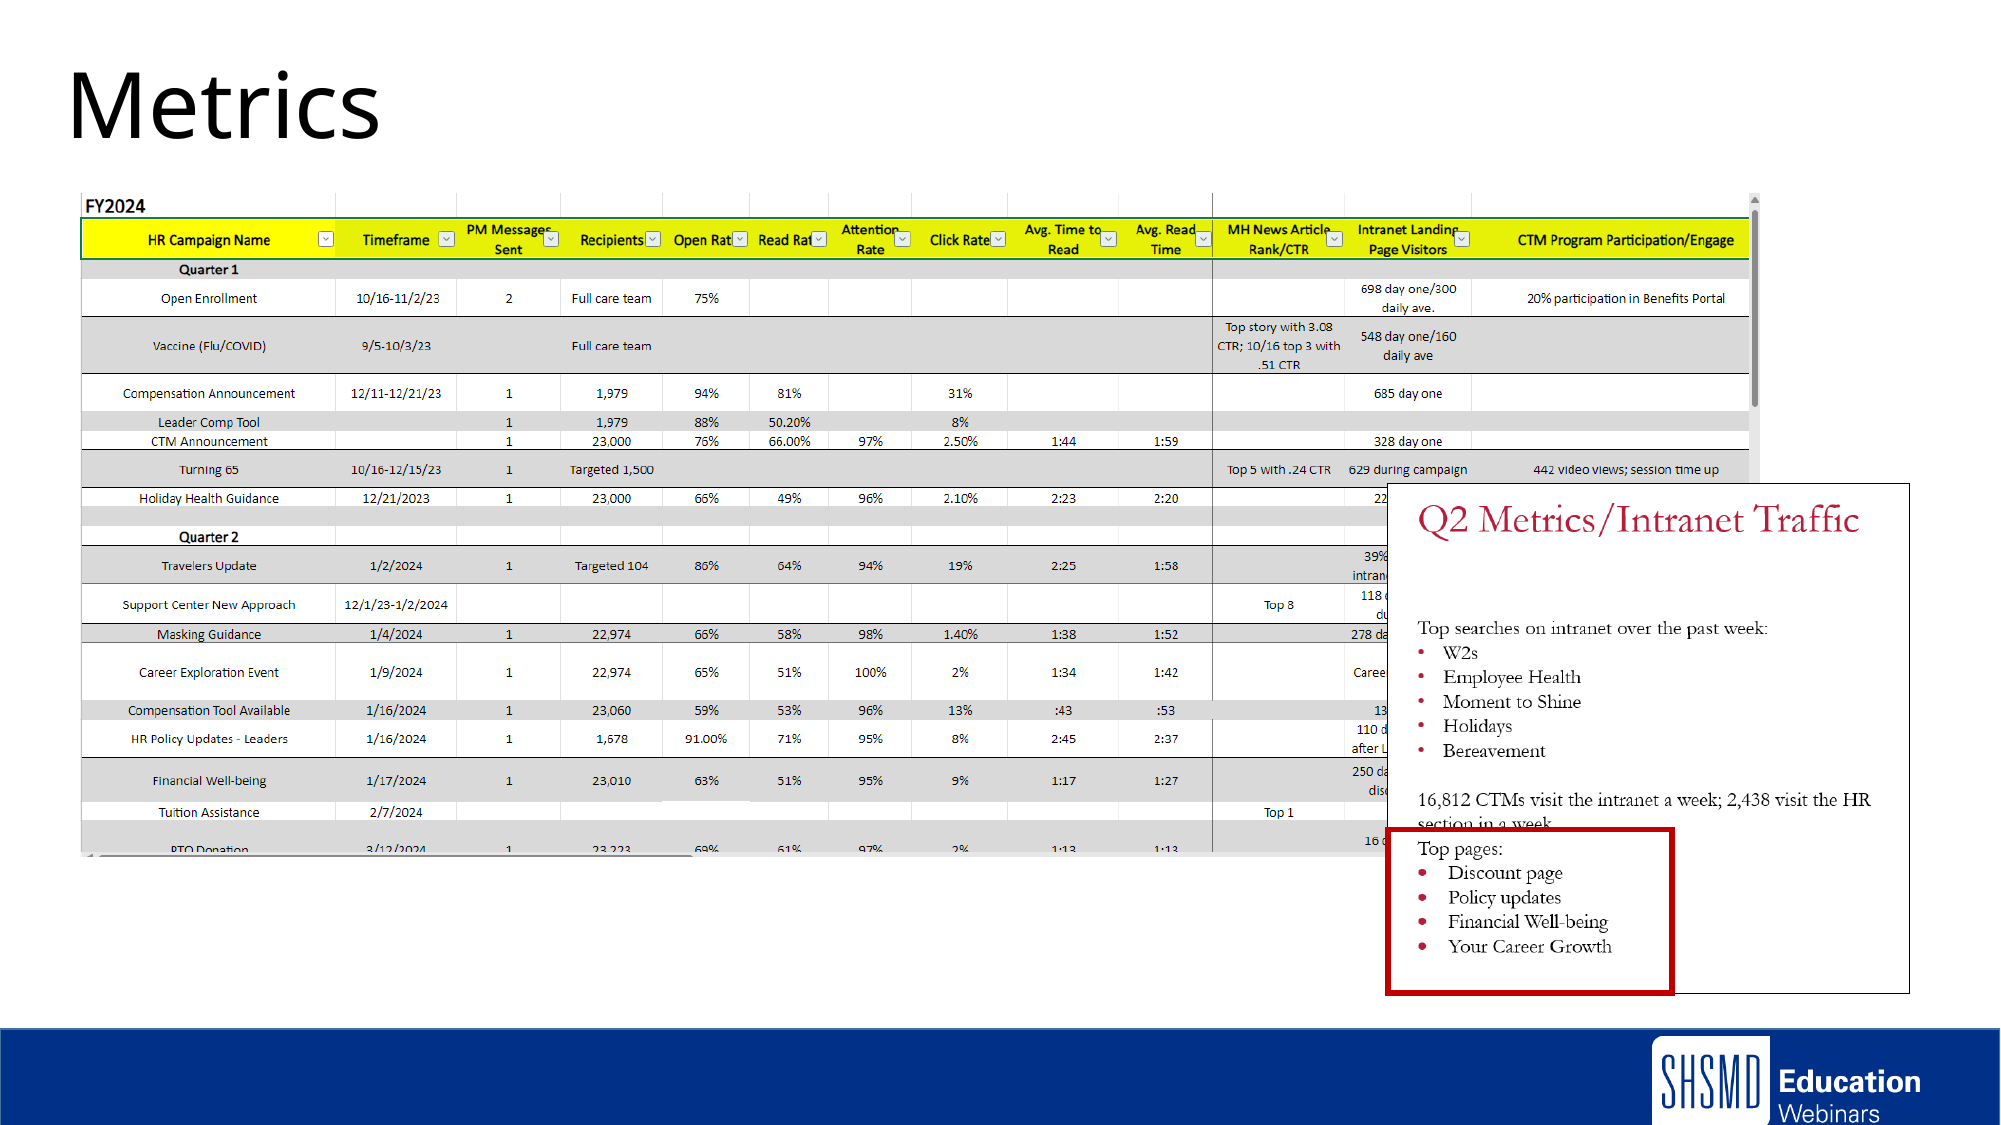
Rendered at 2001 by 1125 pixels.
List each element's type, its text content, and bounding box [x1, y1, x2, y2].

picture [1652, 1036, 1920, 1125]
title Metrics [57, 0, 1784, 218]
picture [80, 193, 1910, 994]
